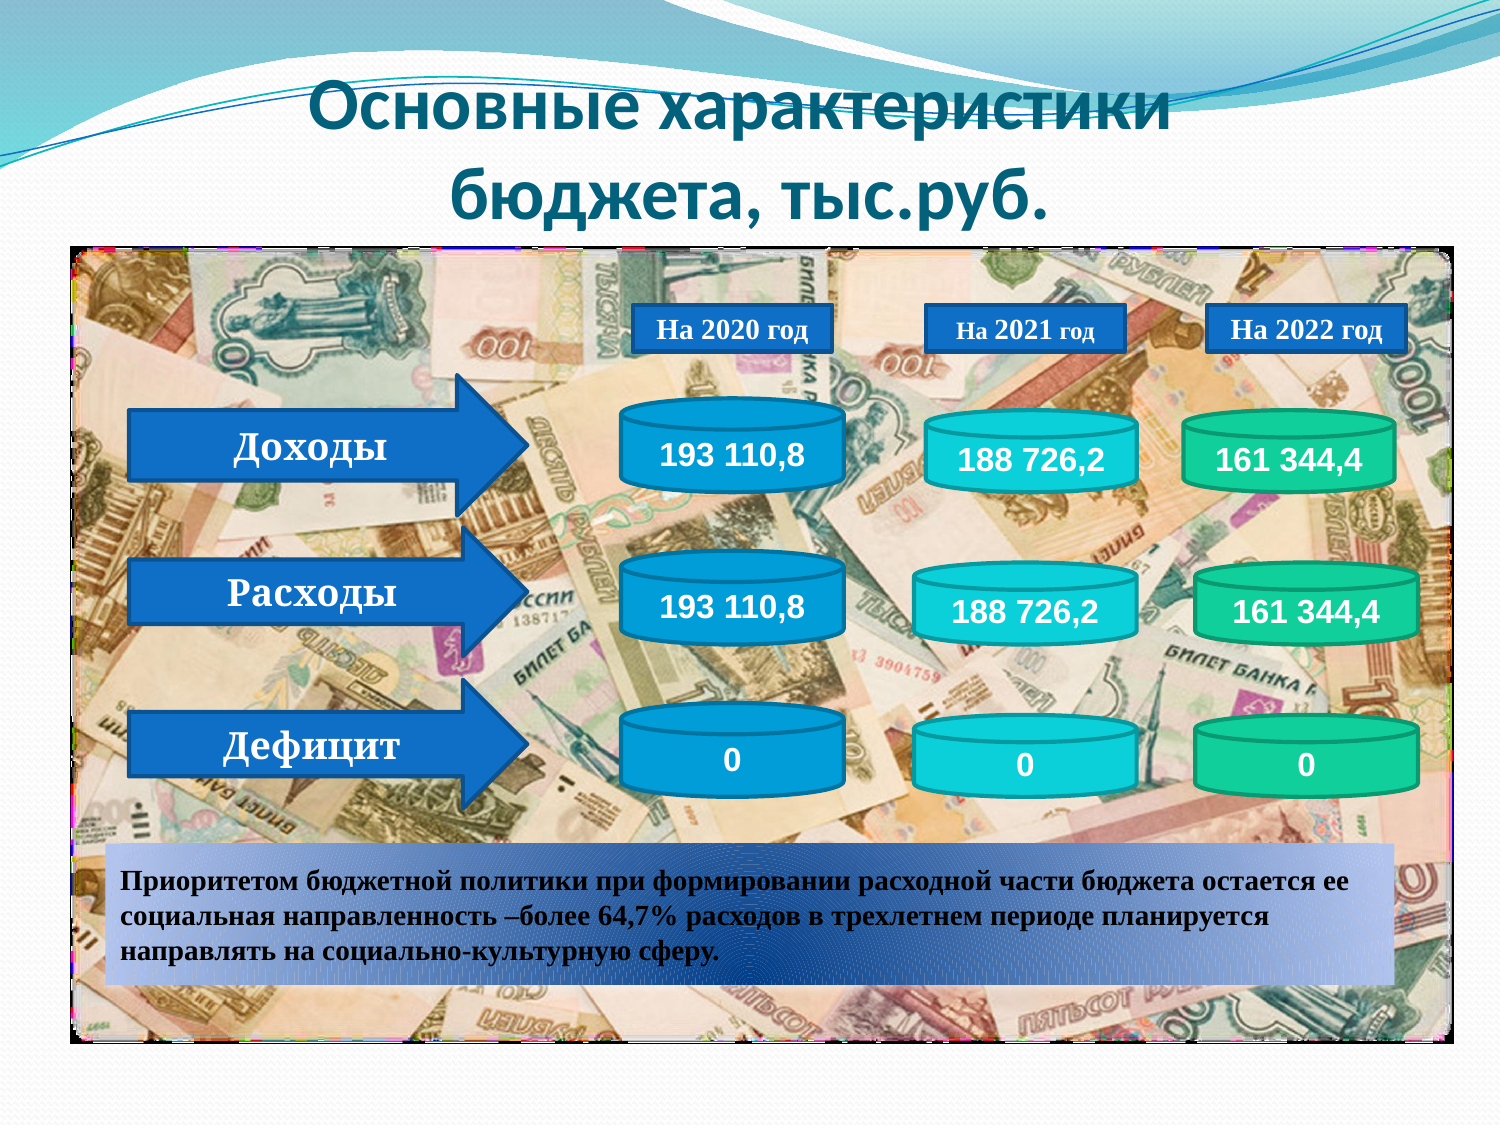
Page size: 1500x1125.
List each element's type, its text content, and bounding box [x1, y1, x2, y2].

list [70, 245, 1454, 1045]
title Основные характеристики бюджета, тыс.руб. [75, 0, 1425, 235]
